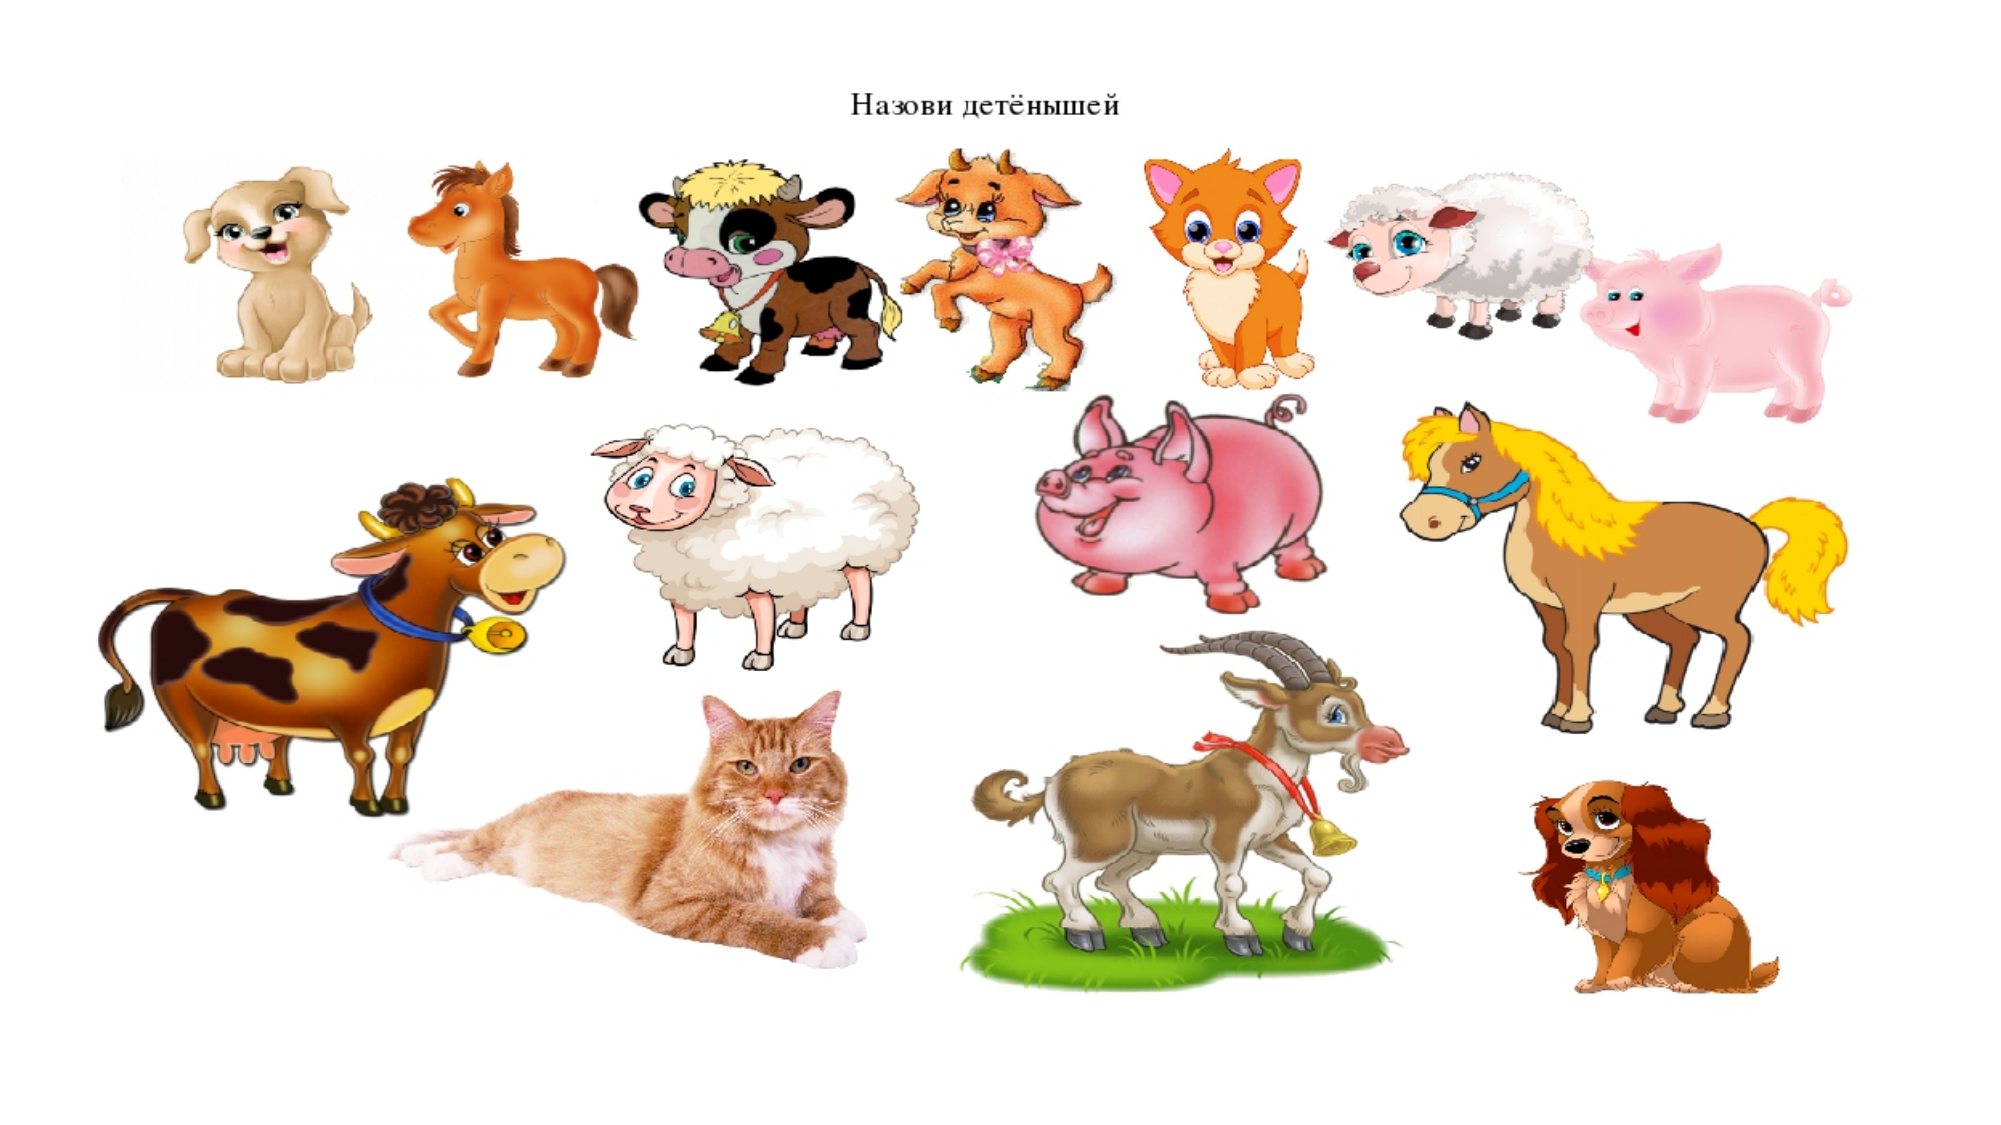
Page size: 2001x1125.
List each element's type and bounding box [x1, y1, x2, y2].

list [0, 9, 2000, 1115]
